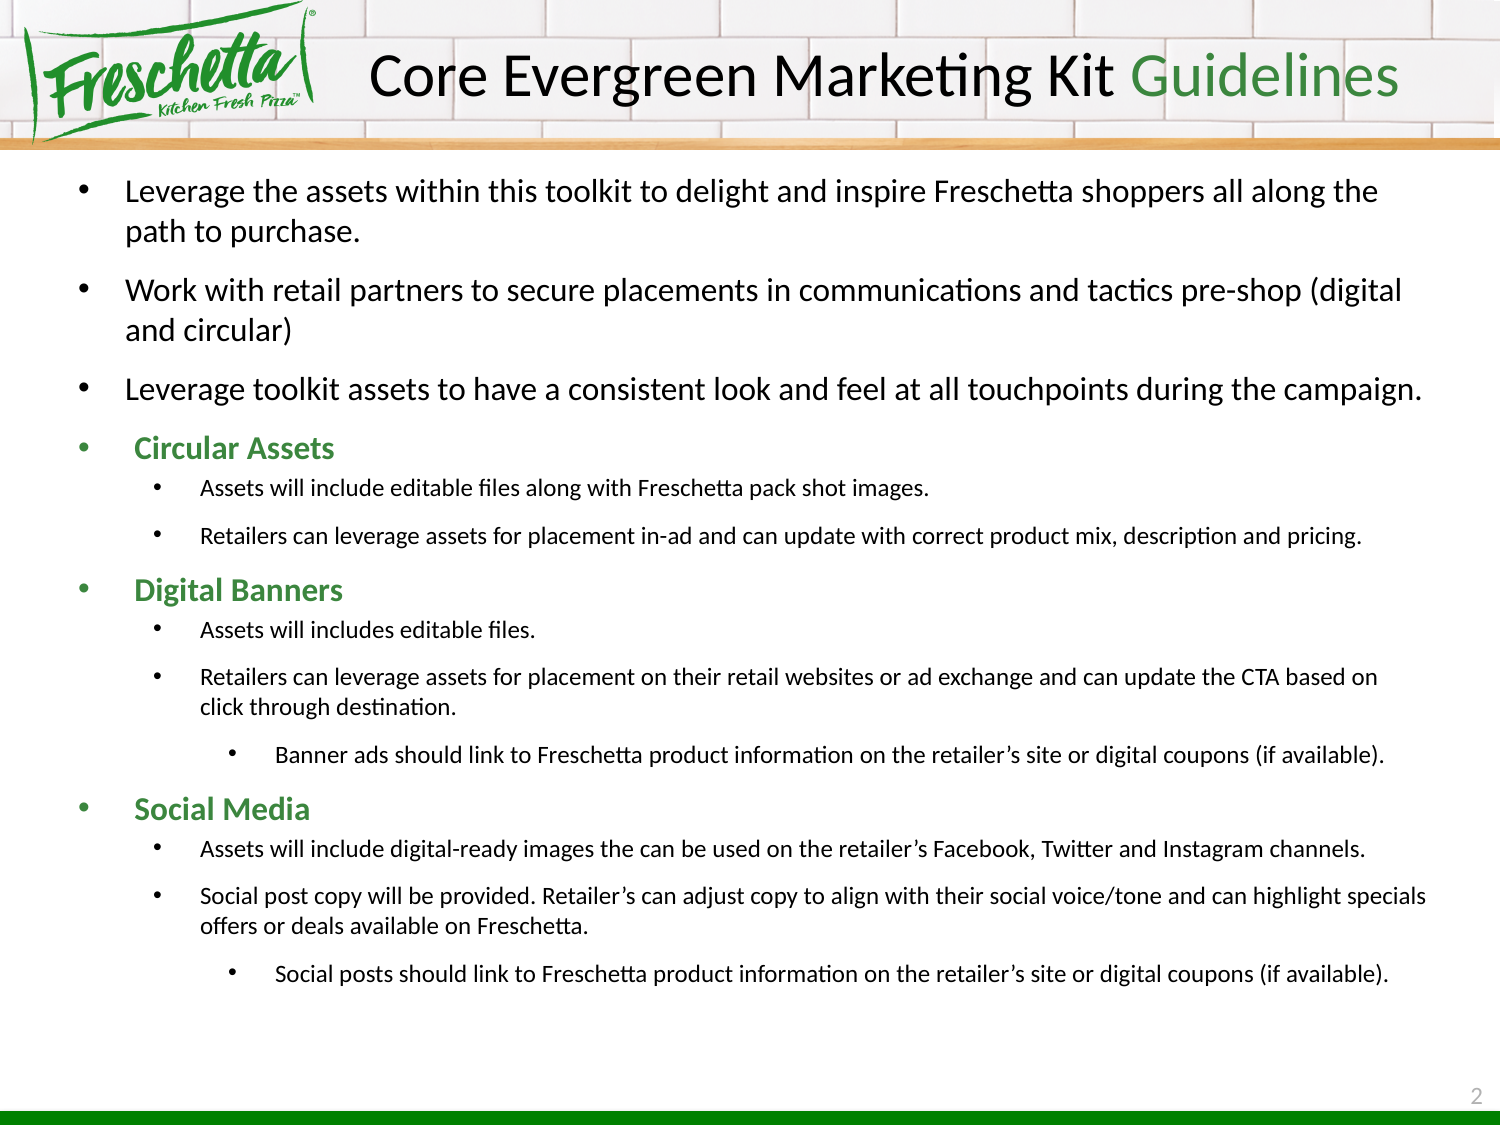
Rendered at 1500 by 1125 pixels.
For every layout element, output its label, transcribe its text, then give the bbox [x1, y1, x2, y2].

title Core Evergreen Marketing Kit Guidelines [305, 0, 1465, 144]
list Leverage the assets within this toolkit to delight and inspire Freschetta shoppers all along the path to purchase. Work with retail partners to secure placements in communications and tactics pre-shop (digital and circular) Leverage toolkit assets to have a consistent look and feel at all touchpoints during the campaign. Circular Assets Assets will include editable files along with Freschetta pack shot images. Retailers can leverage assets for placement in-ad and can update with correct product mix, description and pricing. Digital Banners Assets will includes editable files. Retailers can leverage assets for placement on their retail websites or ad exchange and can update the CTA based on click through destination. Banner ads should link to Freschetta product information on the retailer’s site or digital coupons (if available). Social Media Assets will include digital-ready images the can be used on the retailer’s Facebook, Twitter and Instagram channels. Social post copy will be provided. Retailer’s can adjust copy to align with their social voice/tone and can highlight specials offers or deals available on Freschetta. Social posts should link to Freschetta product information on the retailer’s site or digital coupons (if available). [63, 162, 1445, 995]
picture [0, 0, 1500, 153]
slide_number 2 [1438, 1064, 1499, 1125]
